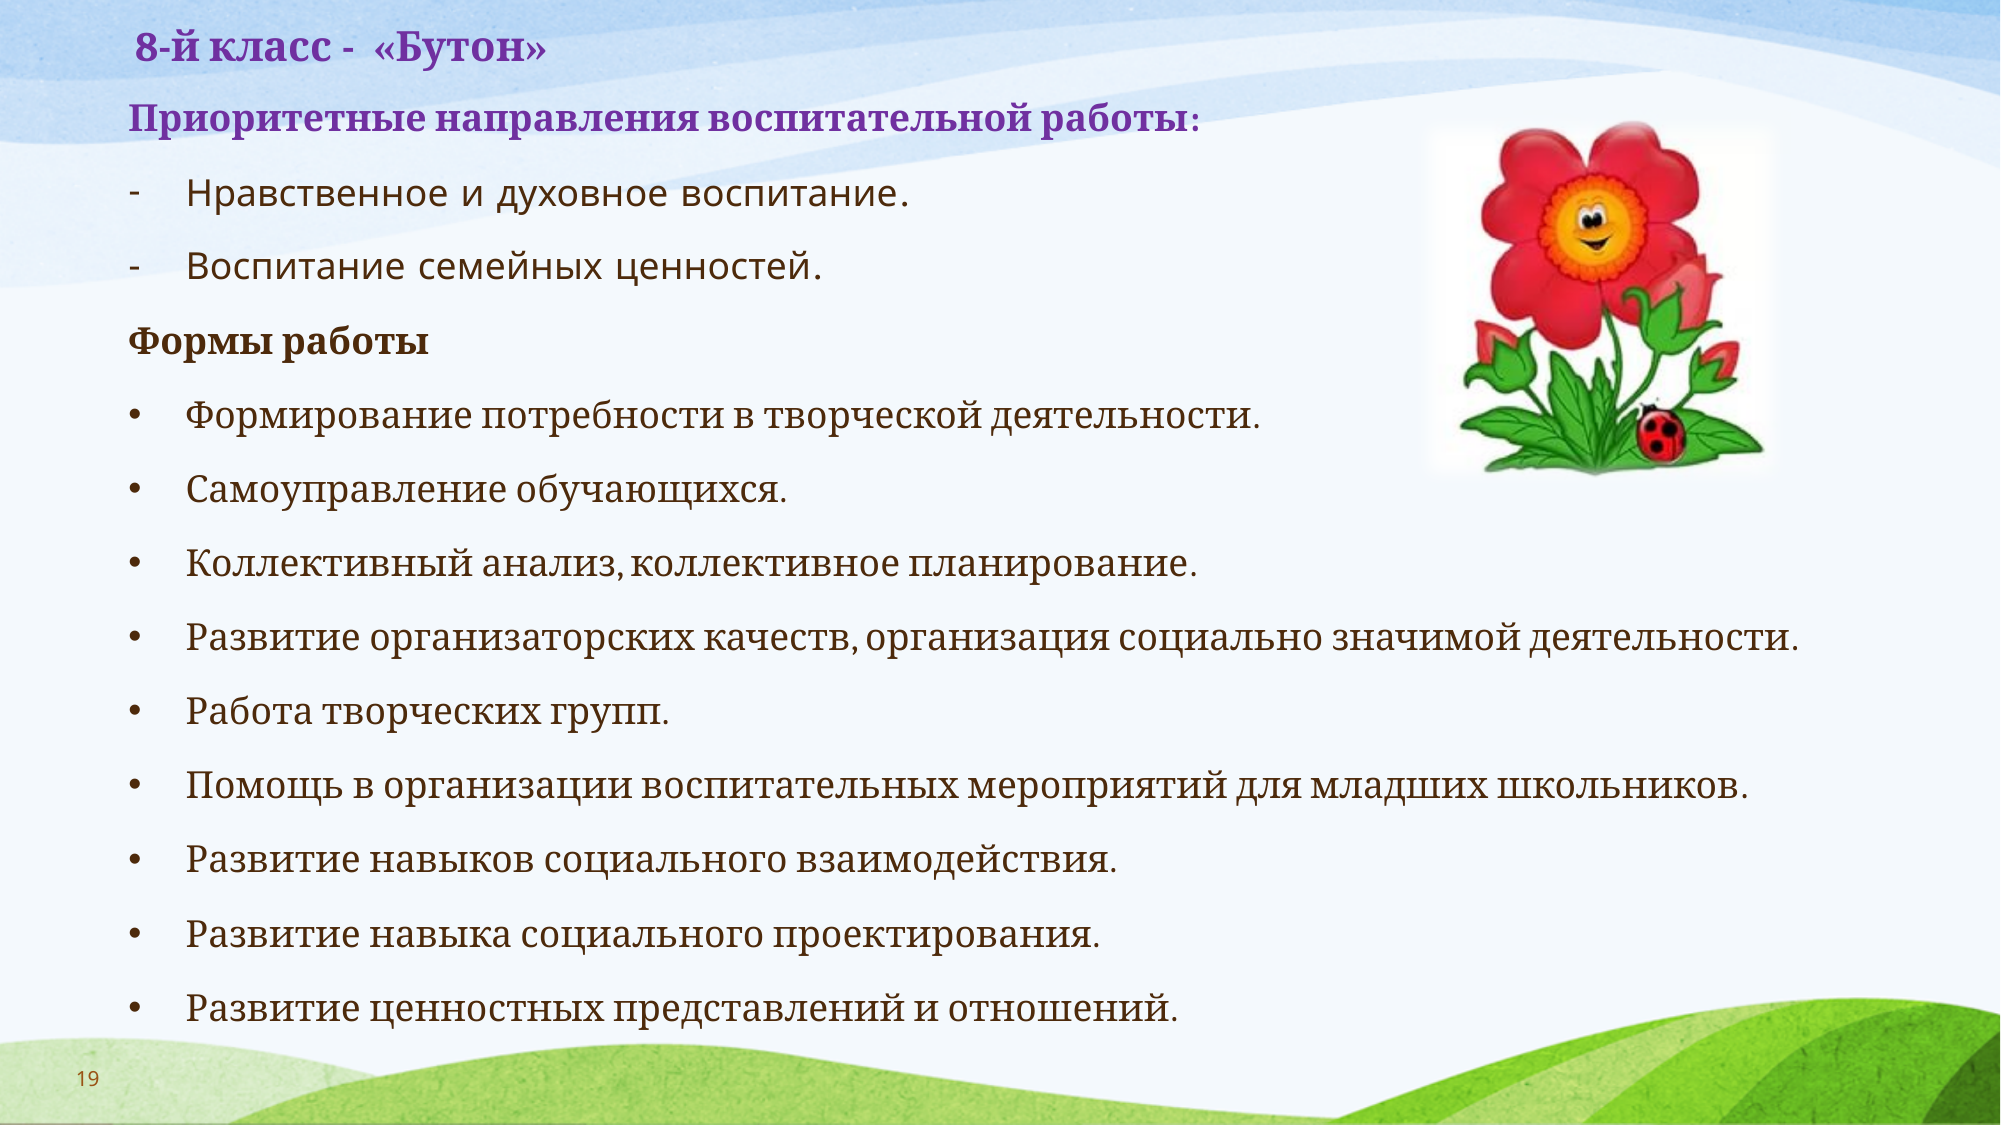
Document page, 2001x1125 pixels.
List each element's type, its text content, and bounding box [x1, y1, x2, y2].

text_box 8-й класс - «Бутон» [120, 12, 1859, 123]
picture [0, 0, 2001, 1125]
slide_number 19 [60, 1061, 186, 1099]
list Приоритетные направления воспитательной работы: Нравственное и духовное воспитание. Воспитание семейных ценностей. Формы работы Формирование потребности в творческой деятельности. Самоуправление обучающихся. Коллективный анализ, коллективное планирование. Развитие организаторских качеств, организация социально значимой деятельности. Работа творческих групп. Помощь в организации воспитательных мероприятий для младших школьников. Развитие навыков социального взаимодействия. Развитие навыка социального проектирования. Развитие ценностных представлений и отношений. [113, 86, 1844, 1055]
